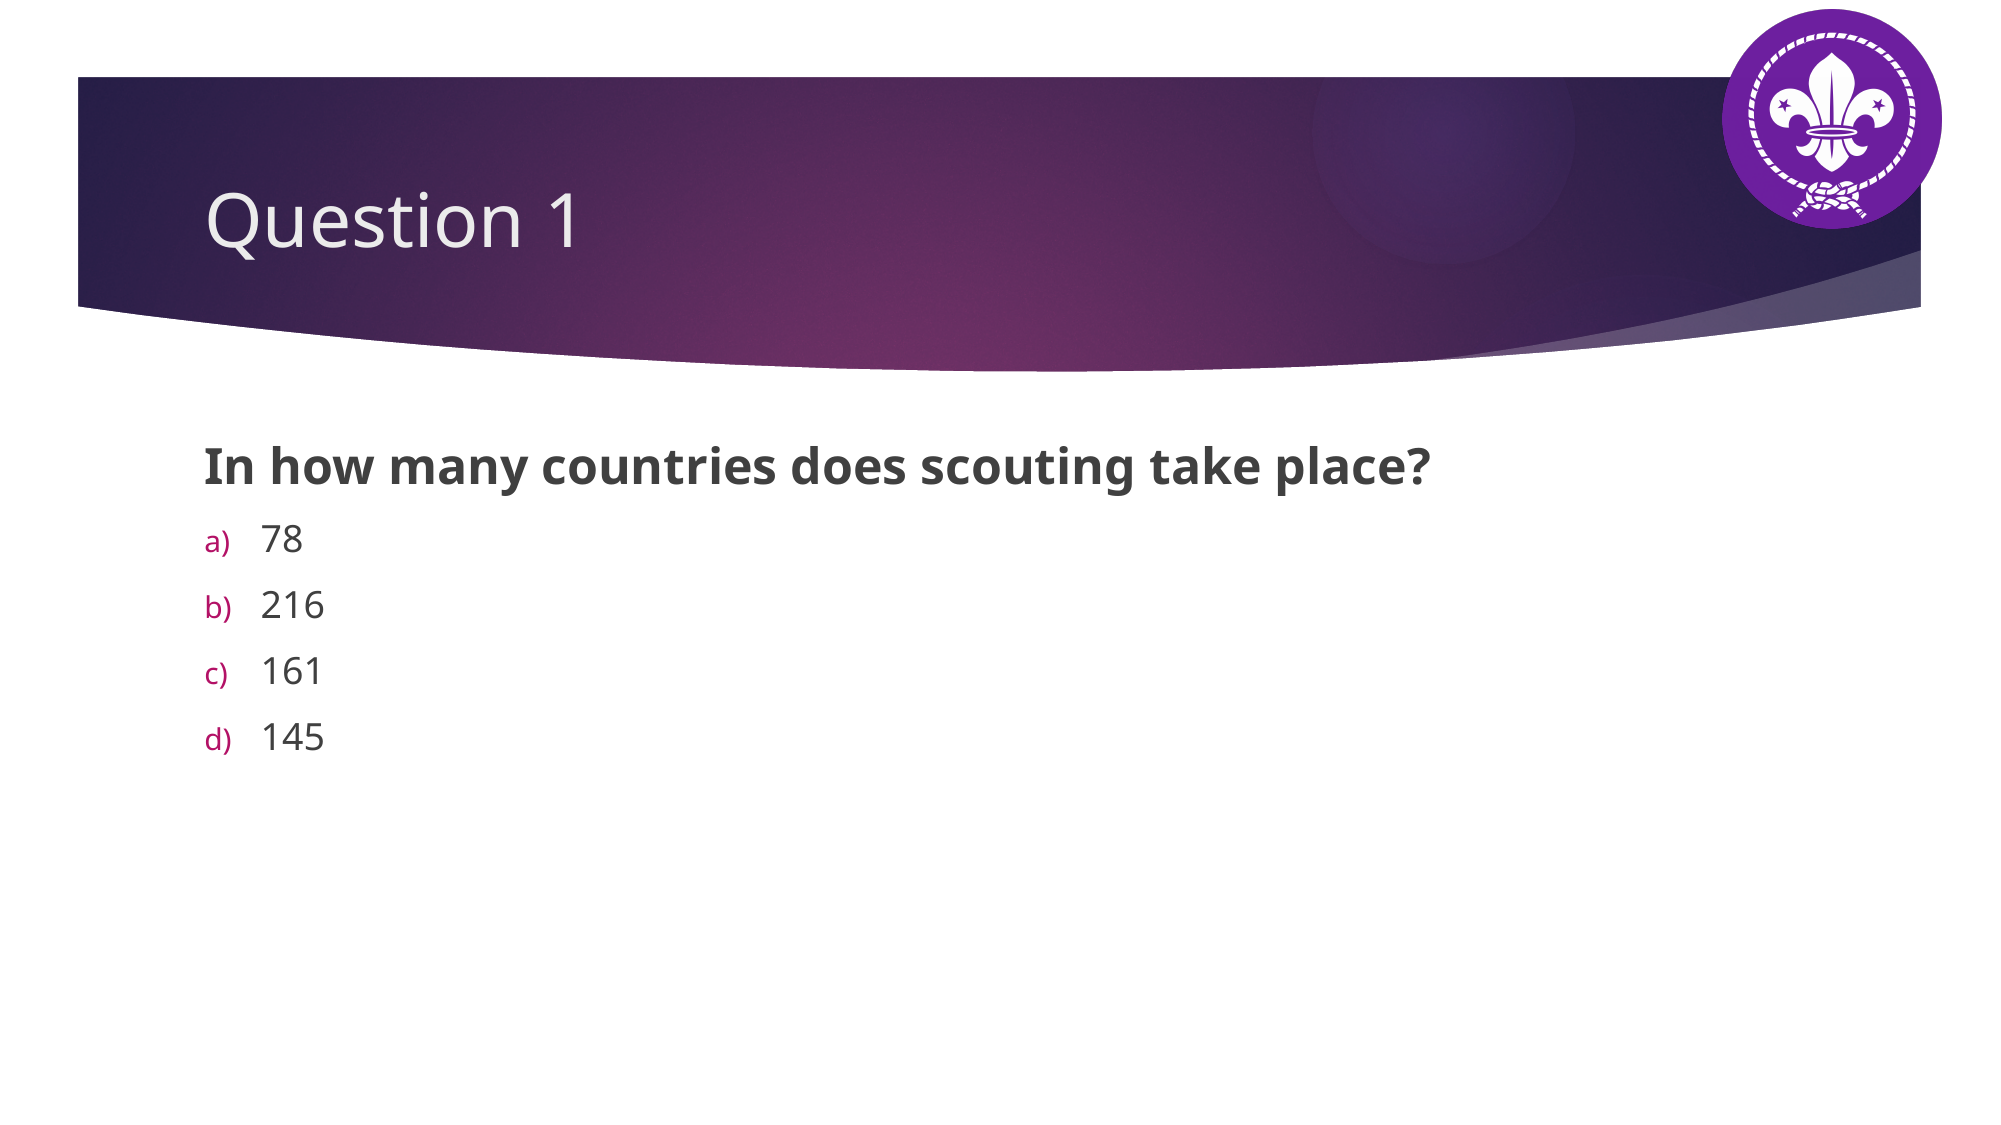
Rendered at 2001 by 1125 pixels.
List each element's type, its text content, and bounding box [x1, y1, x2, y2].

title Question 1 [189, 159, 1627, 276]
list In how many countries does scouting take place? 78 216 161 145 [189, 427, 1638, 988]
picture [1722, 9, 1942, 229]
